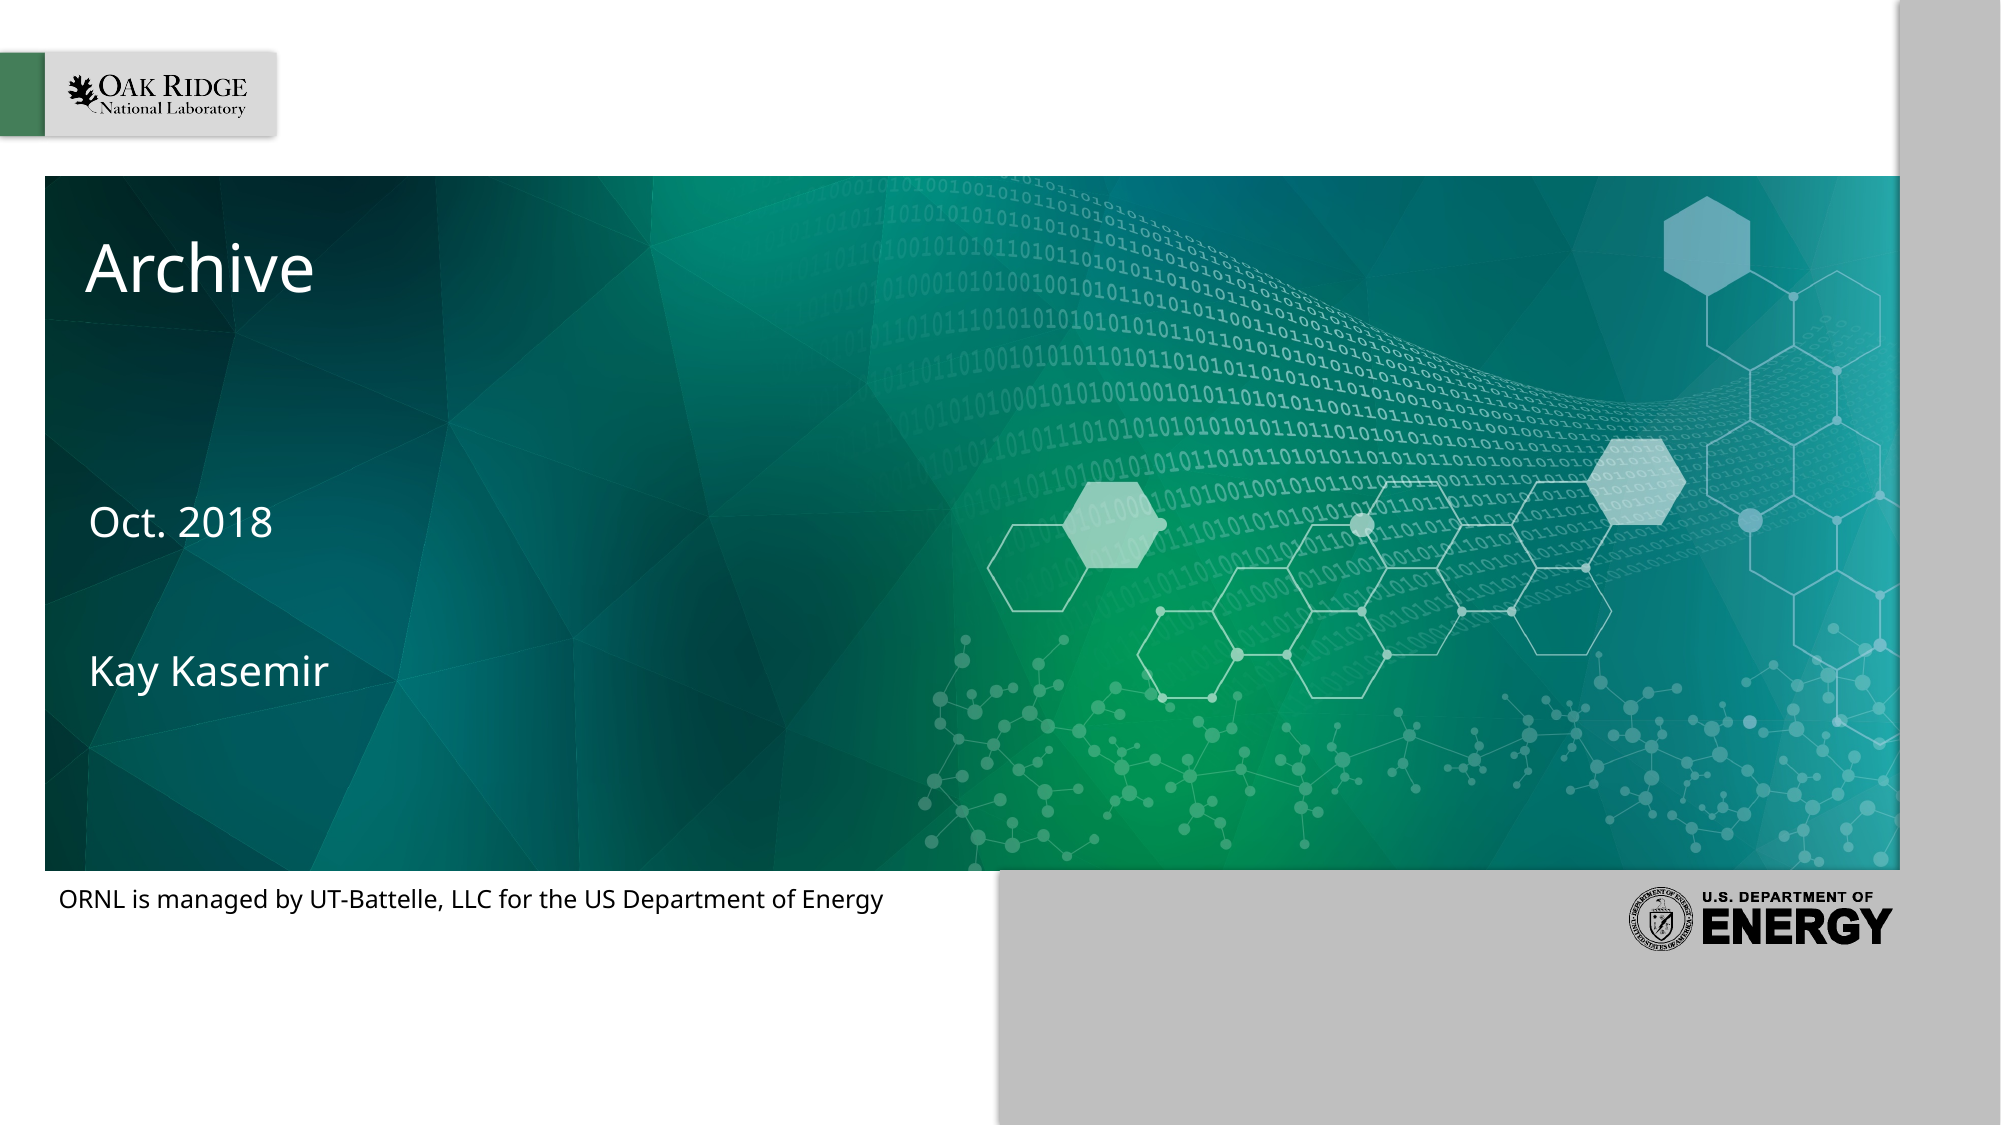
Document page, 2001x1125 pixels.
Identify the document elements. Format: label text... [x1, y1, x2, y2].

picture [45, 176, 1899, 871]
title Archive [70, 227, 1495, 316]
picture [67, 74, 247, 118]
picture [1629, 887, 1893, 951]
subtitle Oct. 2018 Kay Kasemir [73, 494, 967, 828]
